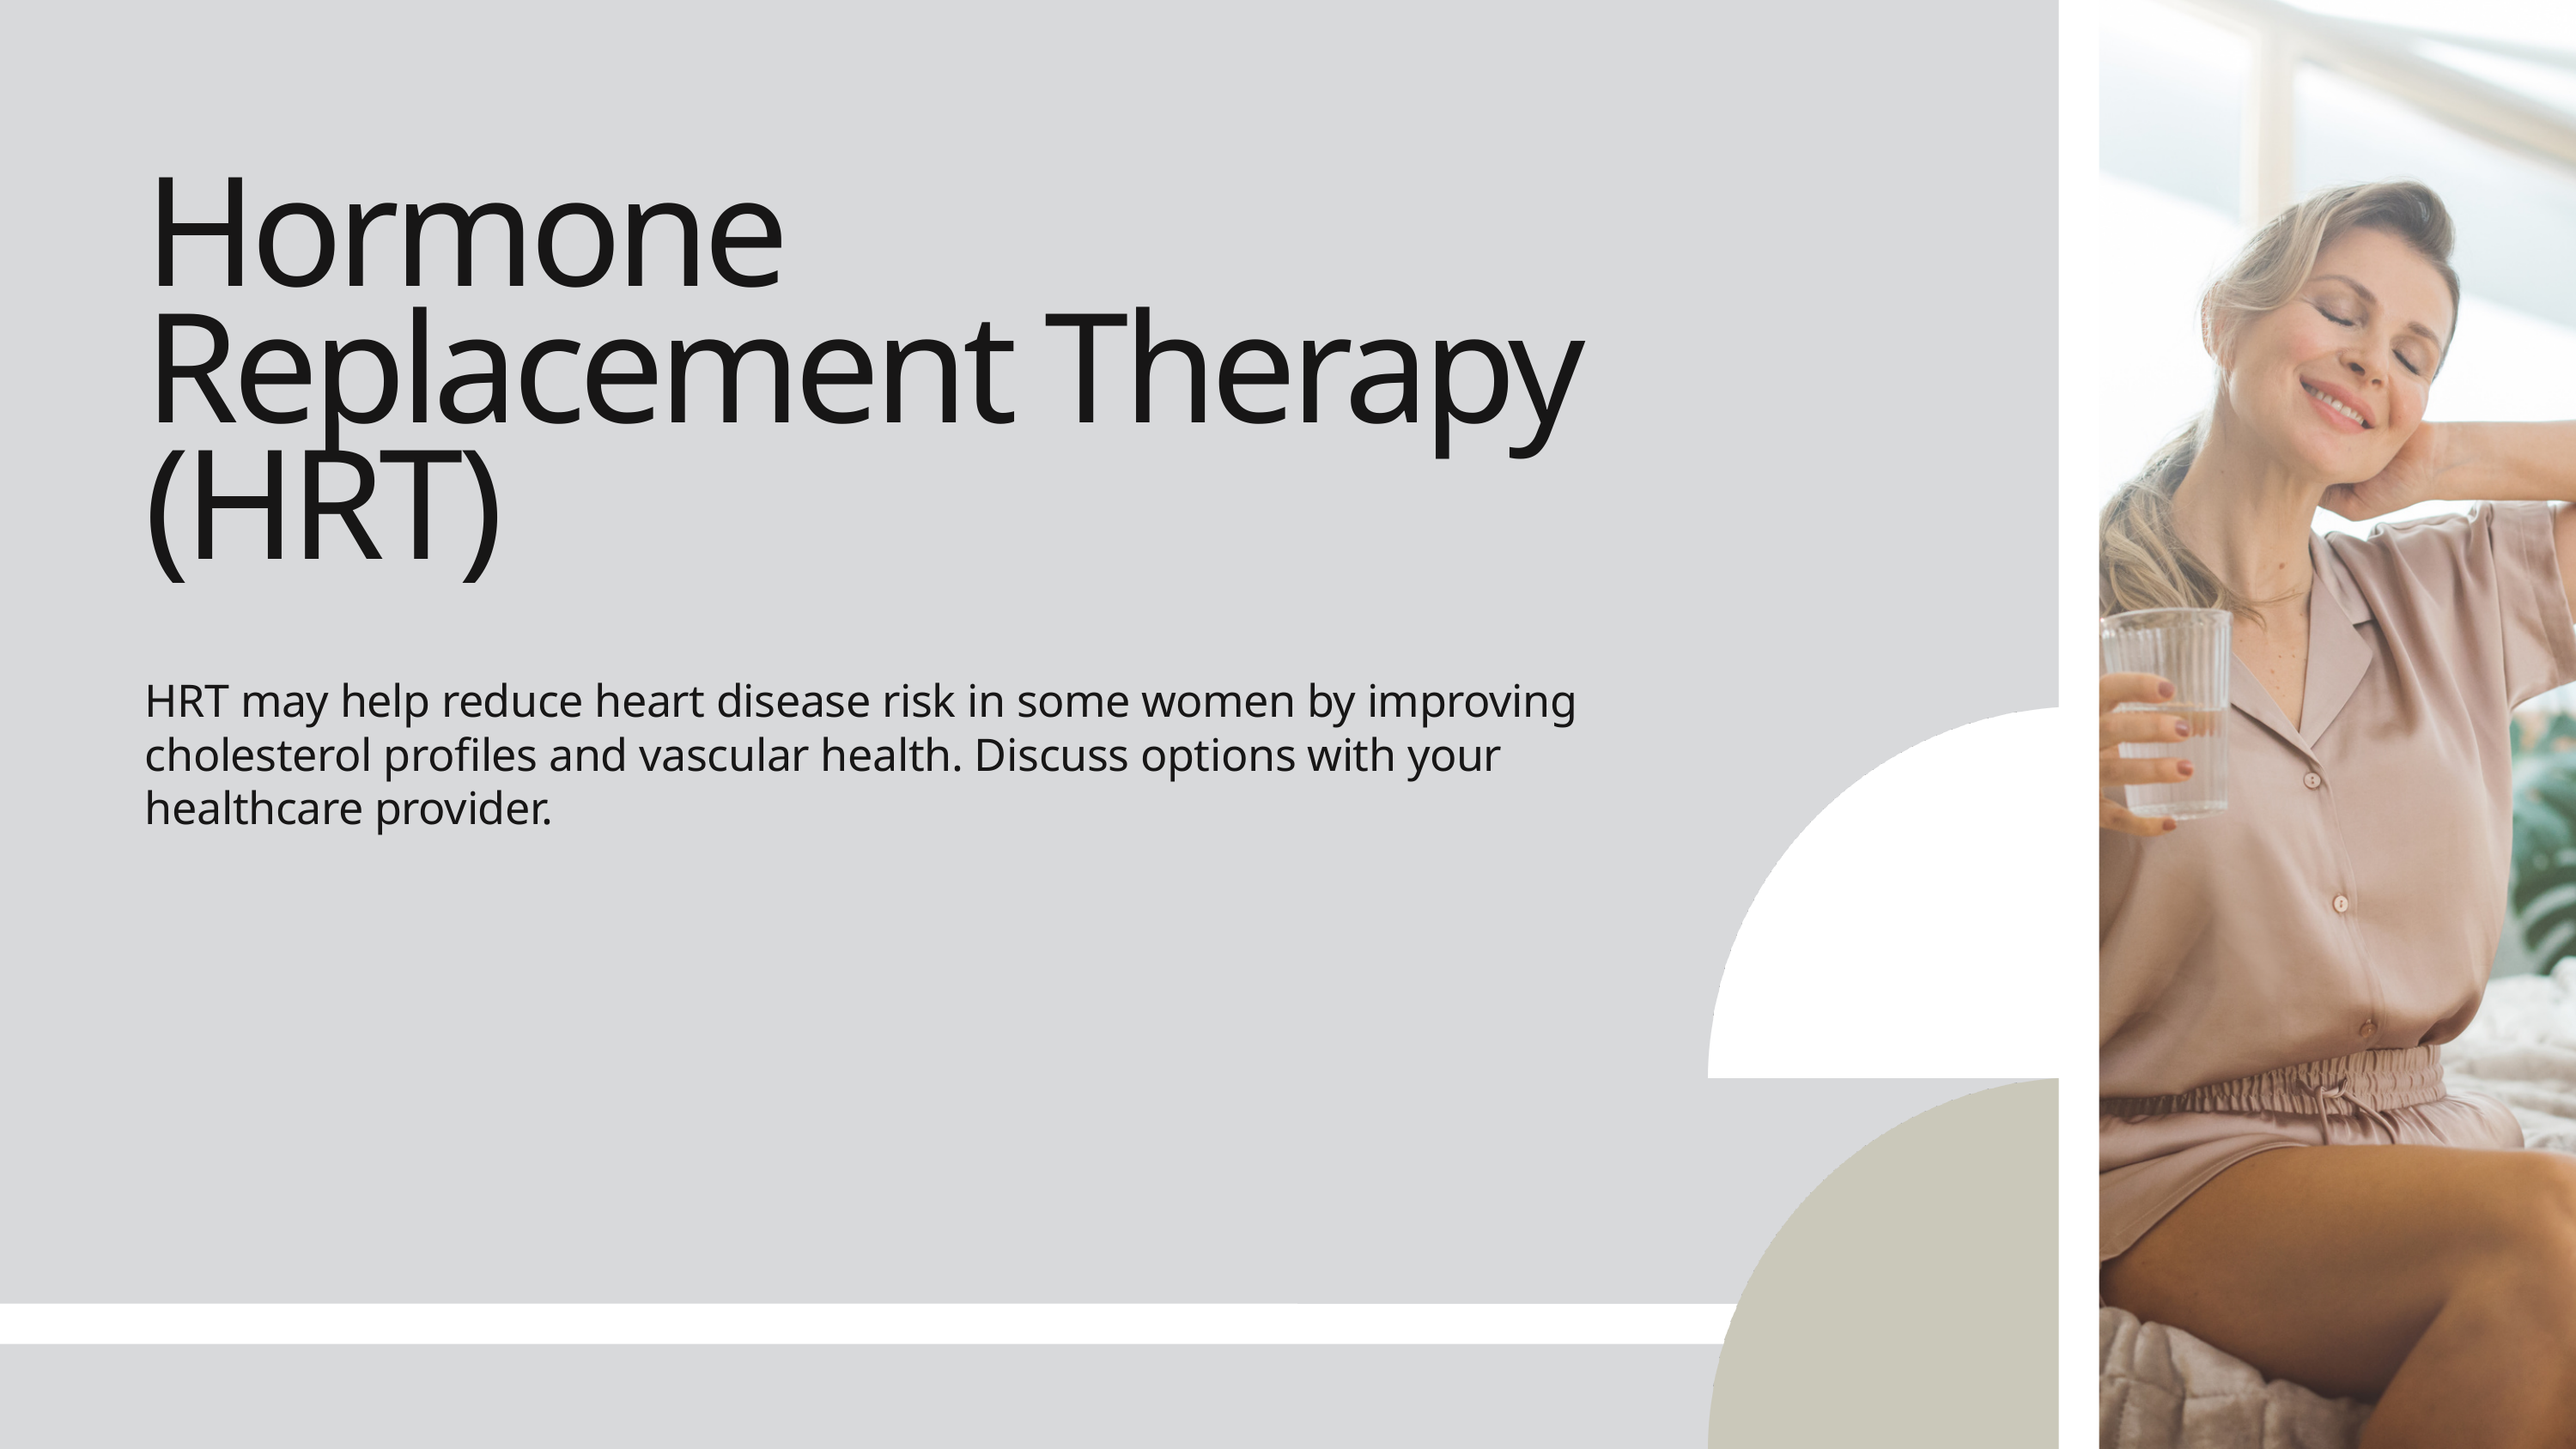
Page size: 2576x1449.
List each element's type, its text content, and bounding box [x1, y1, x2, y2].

text_box [2097, 0, 2576, 1449]
text_box [1708, 706, 2079, 1078]
text_box [1708, 1078, 2079, 1449]
text_box HRT may help reduce heart disease risk in some women by improving cholesterol profiles and vascular health. Discuss options with your healthcare provider. [144, 672, 1586, 834]
text_box Hormone Replacement Therapy (HRT) [144, 179, 1586, 591]
